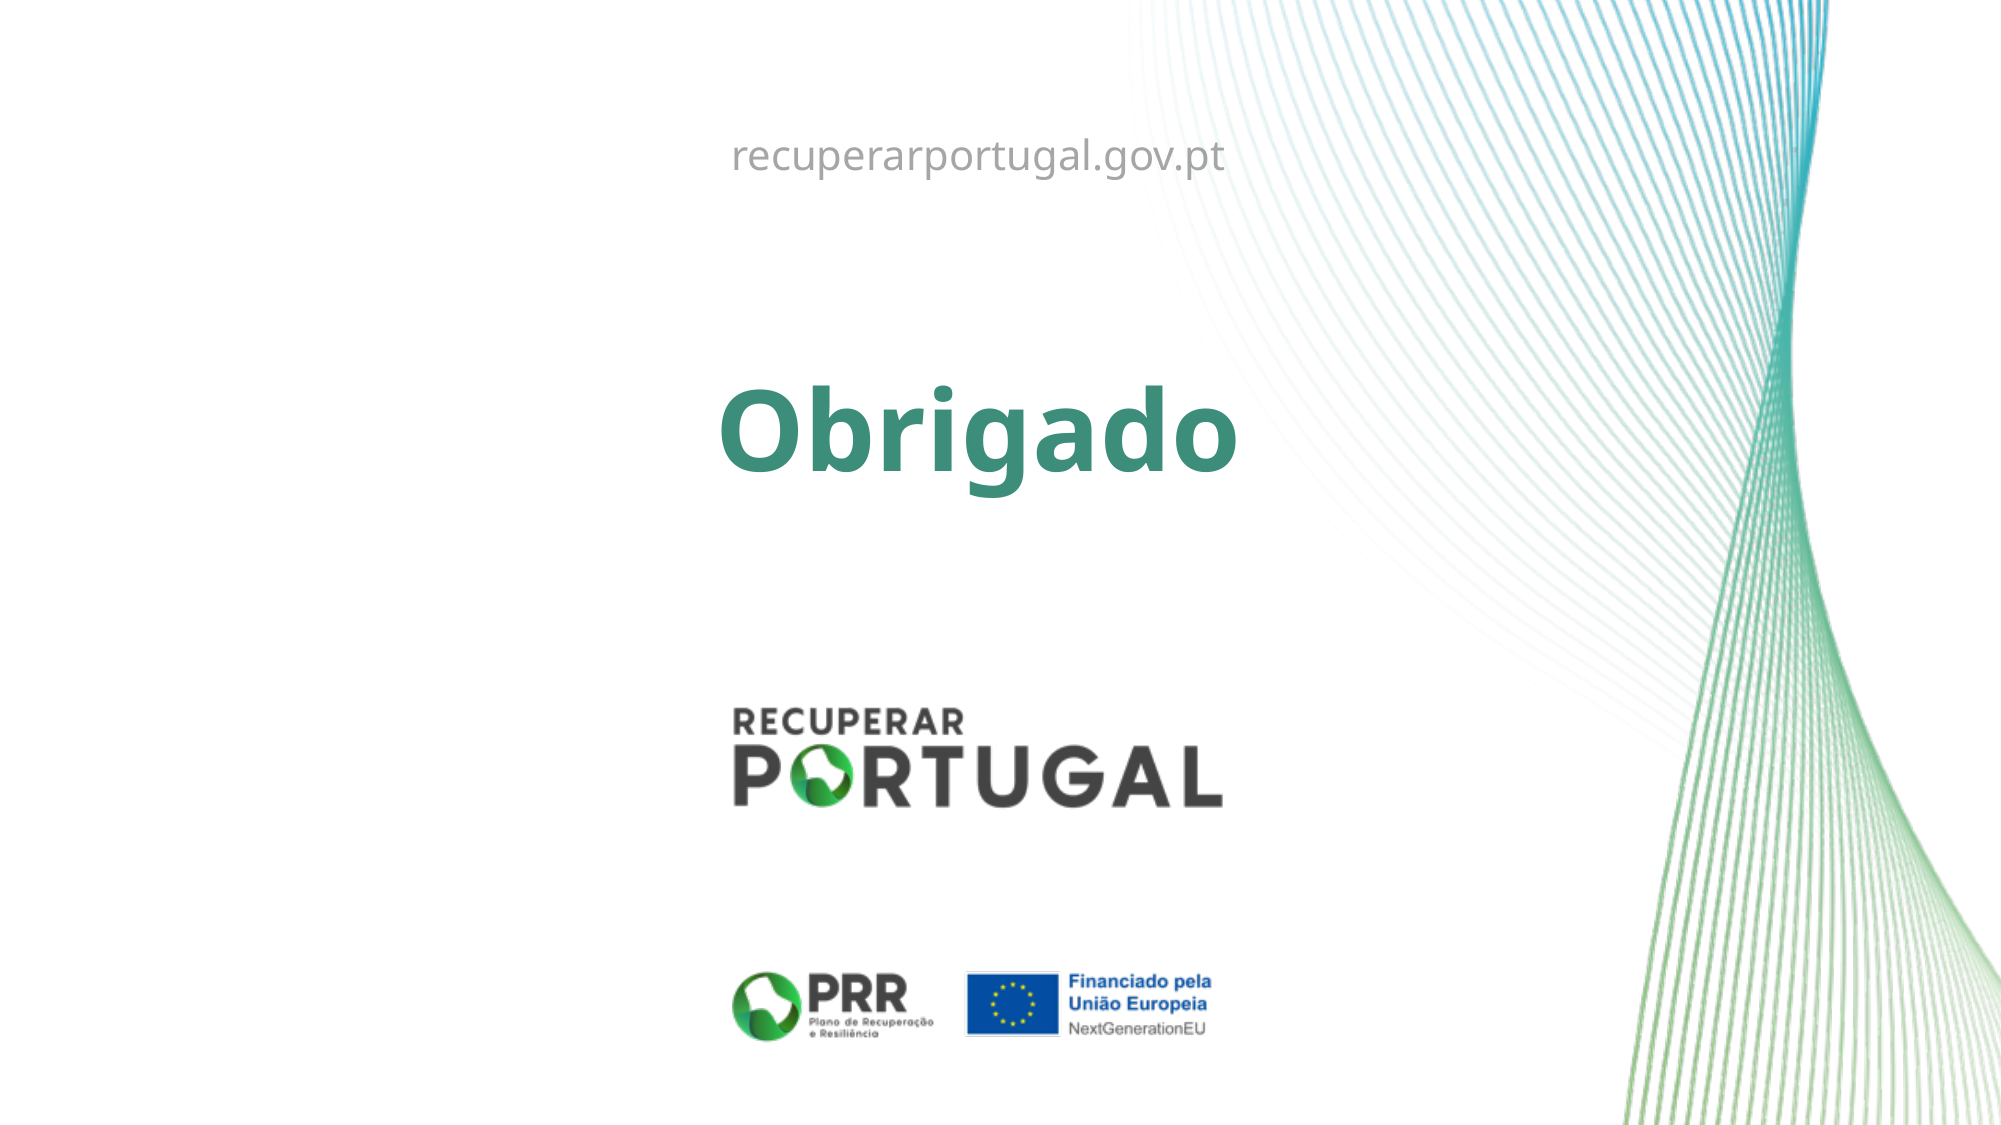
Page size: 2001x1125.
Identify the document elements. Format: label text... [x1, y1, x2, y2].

picture [731, 970, 935, 1044]
picture [324, 0, 2001, 1125]
text_box Obrigado [0, 366, 1001, 600]
